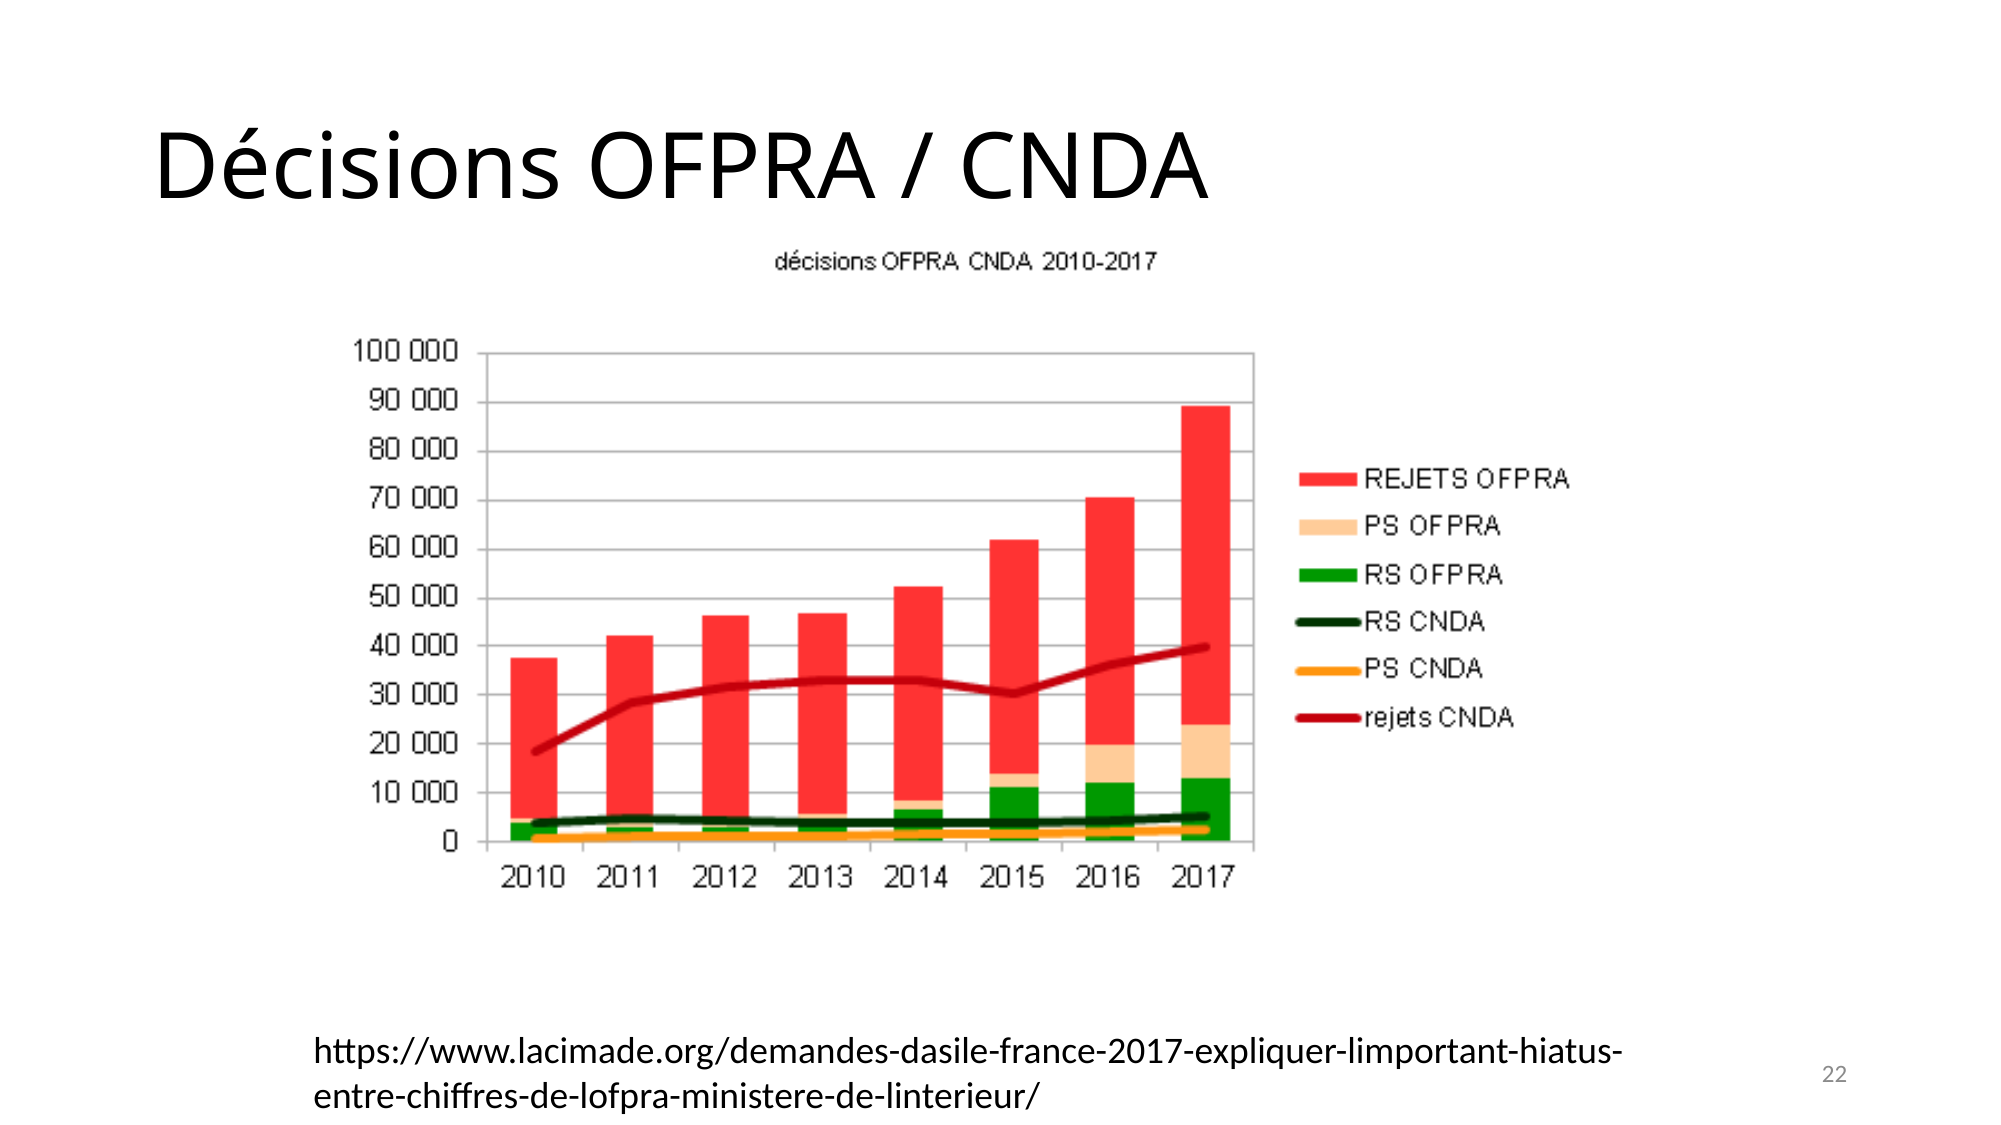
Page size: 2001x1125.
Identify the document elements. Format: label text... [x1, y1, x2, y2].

title Décisions OFPRA / CNDA [137, 59, 1863, 278]
picture [324, 217, 1603, 946]
text_box https://www.lacimade.org/demandes-dasile-france-2017-expliquer-limportant-hiatus-entre-chiffres-de-lofpra-ministere-de-linterieur/ [298, 1018, 1688, 1124]
slide_number 22 [1688, 1042, 1863, 1103]
